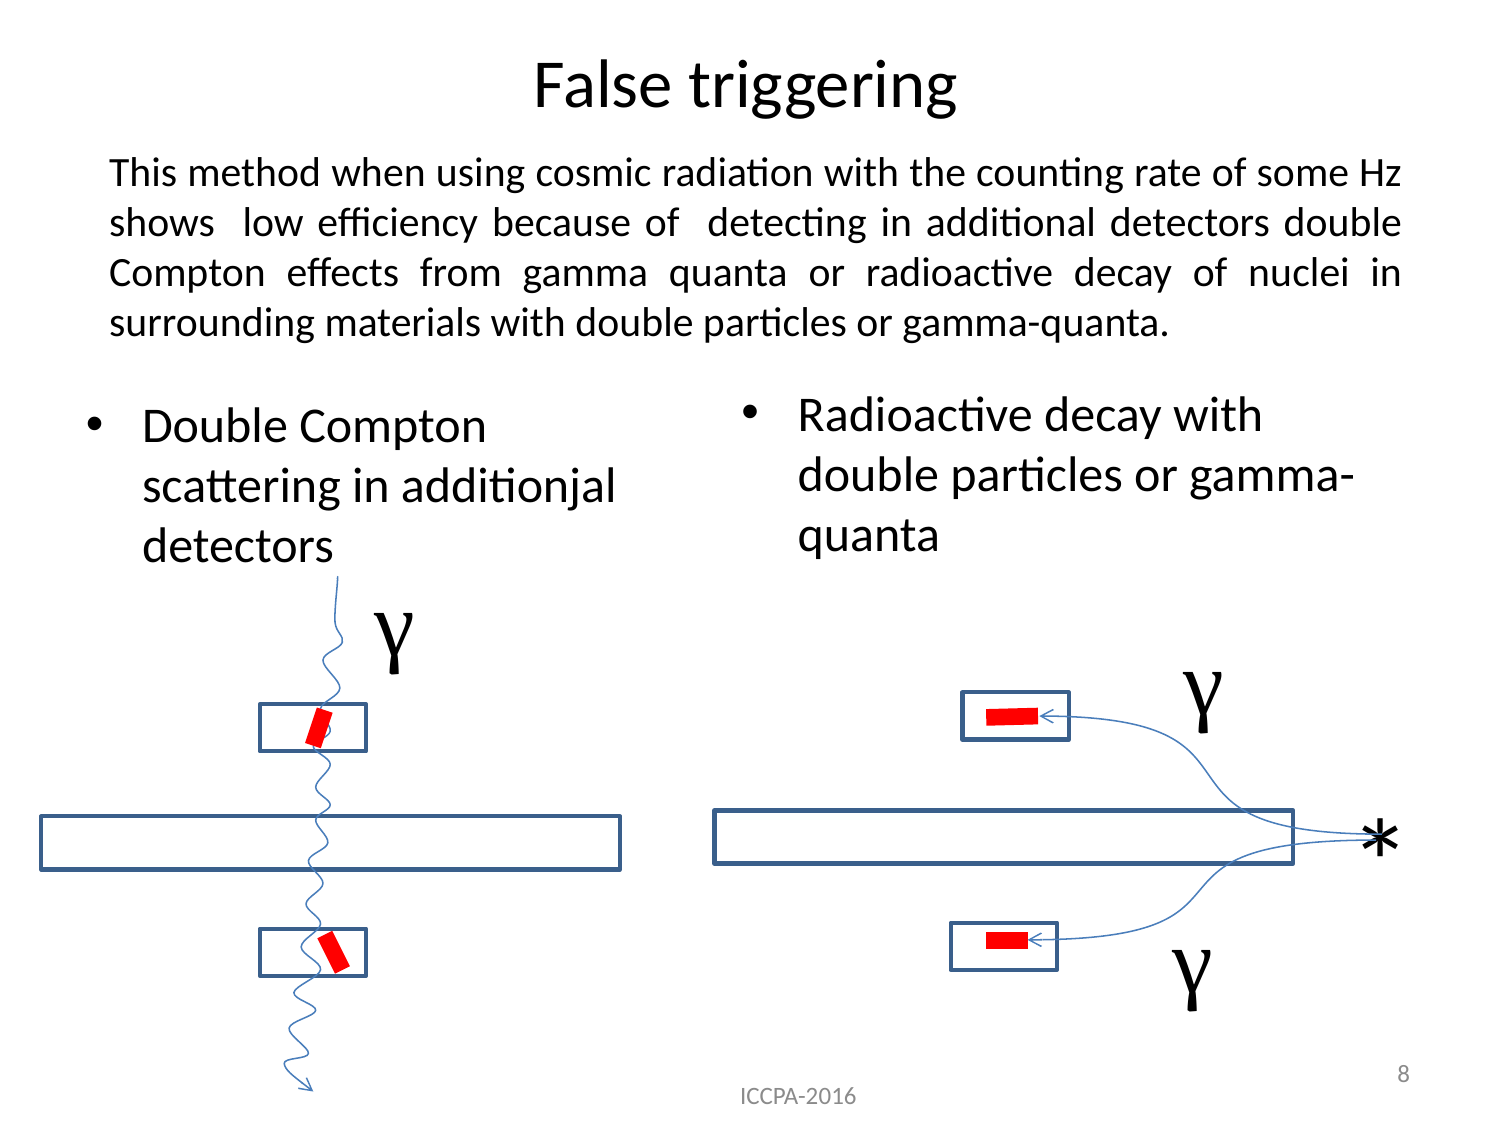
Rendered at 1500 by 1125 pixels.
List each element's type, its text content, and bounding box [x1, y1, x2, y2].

text_box [300, 750, 331, 967]
text_box [324, 814, 622, 872]
text_box [949, 921, 1059, 972]
text_box [39, 814, 325, 872]
text_box This method when using cosmic radiation with the counting rate of some Hz shows low efficiency because of detecting in additional detectors double Compton effects from gamma quanta or radioactive decay of nuclei in surrounding materials with double particles or gamma-quanta. [94, 137, 1418, 352]
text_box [312, 709, 325, 746]
text_box [321, 927, 368, 978]
title False triggering [70, 30, 1421, 129]
text_box γ [1157, 947, 1264, 1018]
text_box γ [1169, 615, 1276, 714]
text_box γ [360, 567, 467, 682]
text_box [258, 927, 319, 978]
list Radioactive decay with double particles or gamma-quanta [726, 373, 1400, 656]
text_box [319, 575, 344, 712]
slide_number 8 [1074, 1042, 1425, 1103]
text_box [283, 970, 320, 1092]
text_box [324, 934, 343, 971]
text_box Double Compton scattering in additionjal detectors [70, 385, 632, 567]
text_box [712, 808, 1034, 866]
text_box [960, 690, 1071, 742]
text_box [1039, 715, 1383, 835]
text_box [1027, 839, 1377, 941]
text_box [258, 702, 323, 753]
footer ICCPA-2016 [561, 1065, 1036, 1125]
text_box [330, 702, 368, 753]
text_box * [1381, 775, 1428, 940]
